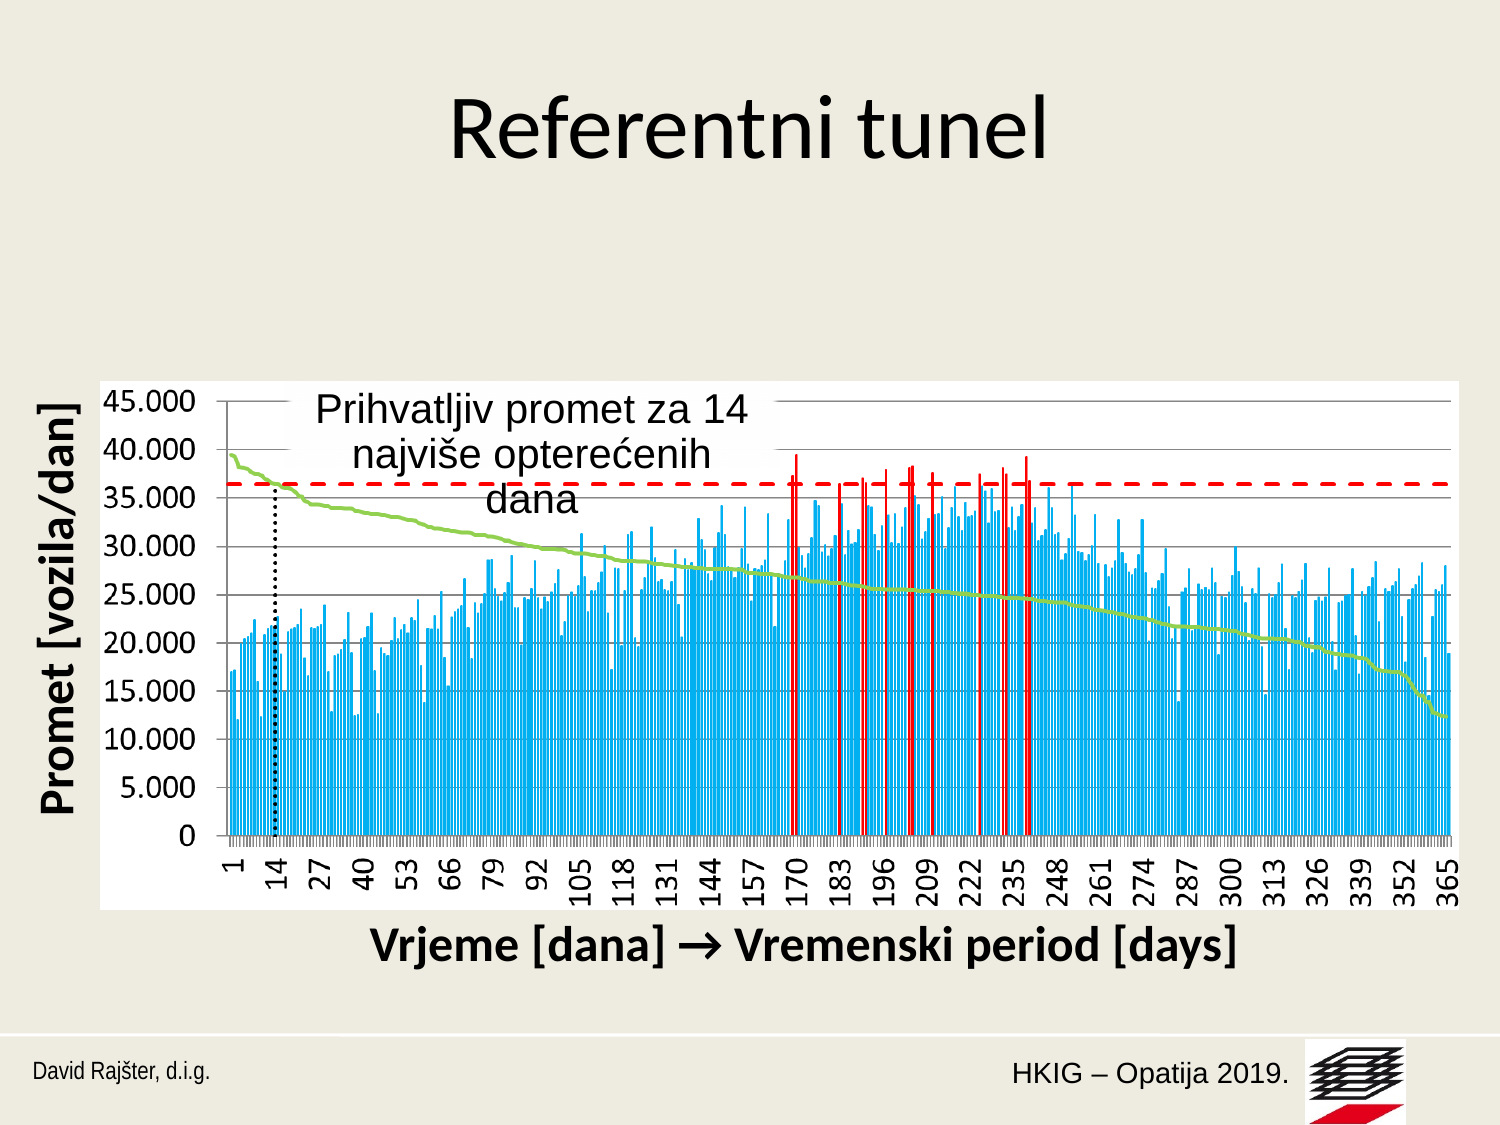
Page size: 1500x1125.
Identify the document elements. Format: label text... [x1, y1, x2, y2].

text_box Vrjeme [dana] → Vremenski period [days] [354, 918, 1353, 1003]
text_box Promet [vozila/dan] [22, 284, 100, 832]
slide_number David Rajšter, d.i.g. [17, 1046, 999, 1125]
picture [1305, 1039, 1406, 1125]
picture [99, 380, 1460, 910]
title Referentni tunel [103, 59, 1397, 278]
